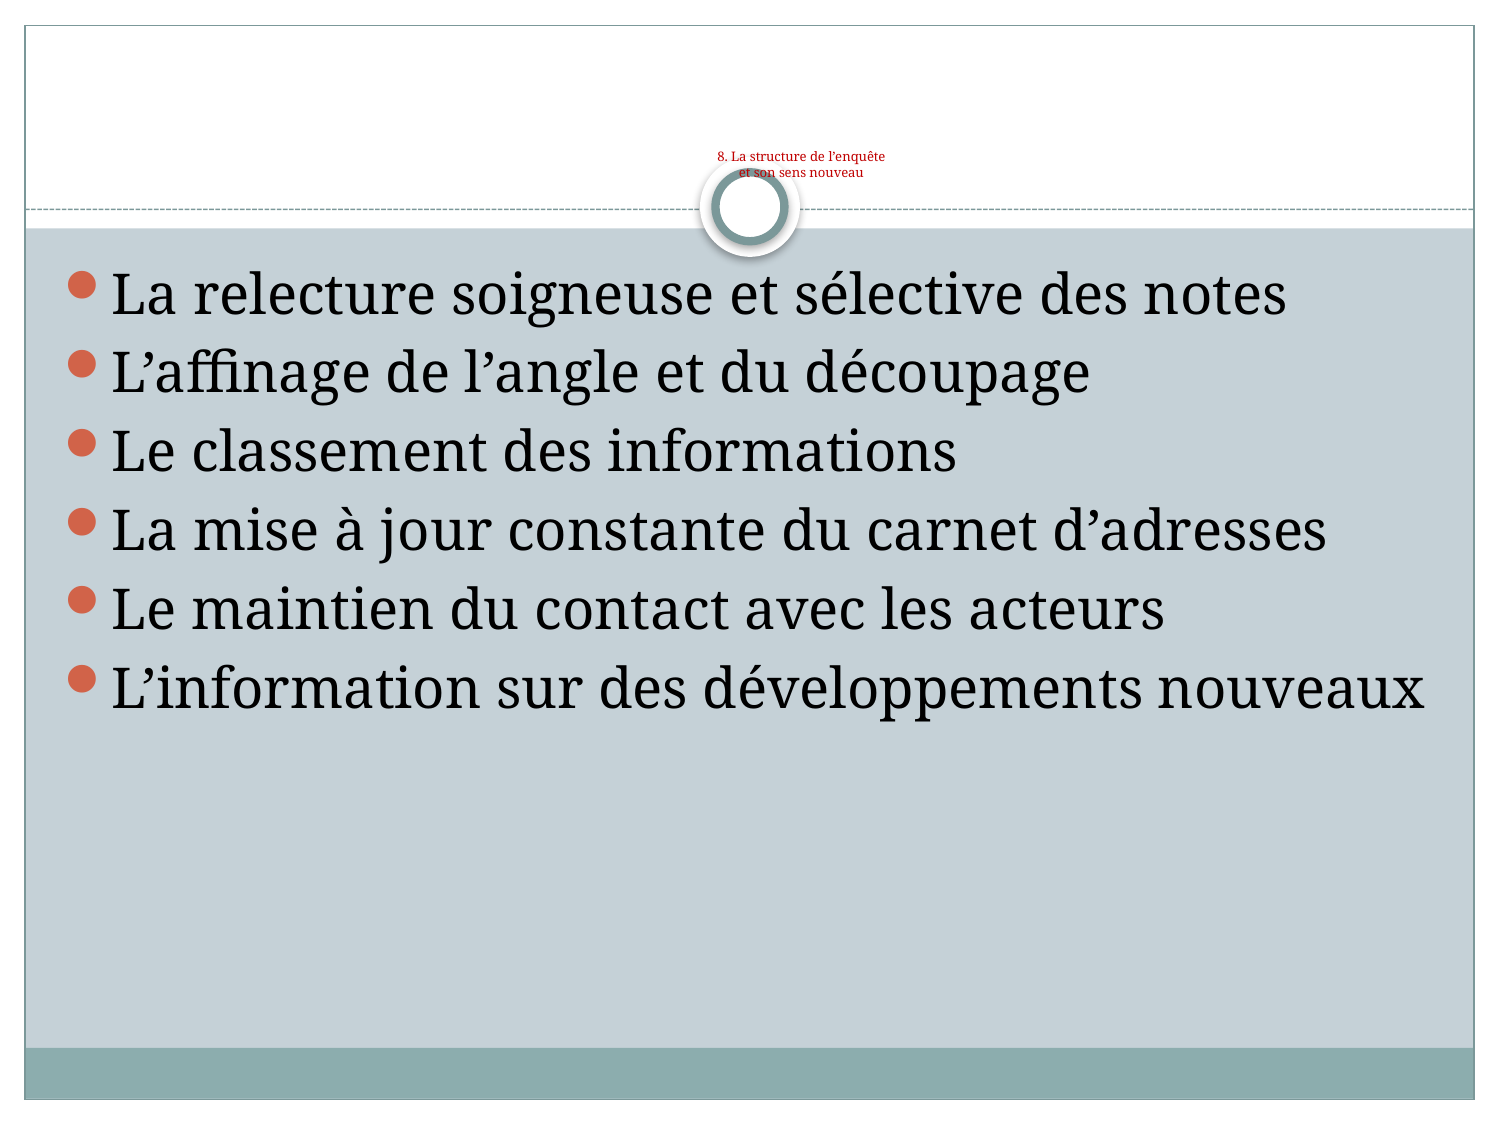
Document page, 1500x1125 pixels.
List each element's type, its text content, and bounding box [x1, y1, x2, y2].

list La relecture soigneuse et sélective des notes L’affinage de l’angle et du découpage Le classement des informations La mise à jour constante du carnet d’adresses Le maintien du contact avec les acteurs L’information sur des développements nouveaux [49, 250, 1445, 1001]
title 8. La structure de l’enquête et son sens nouveau [164, 0, 1439, 188]
